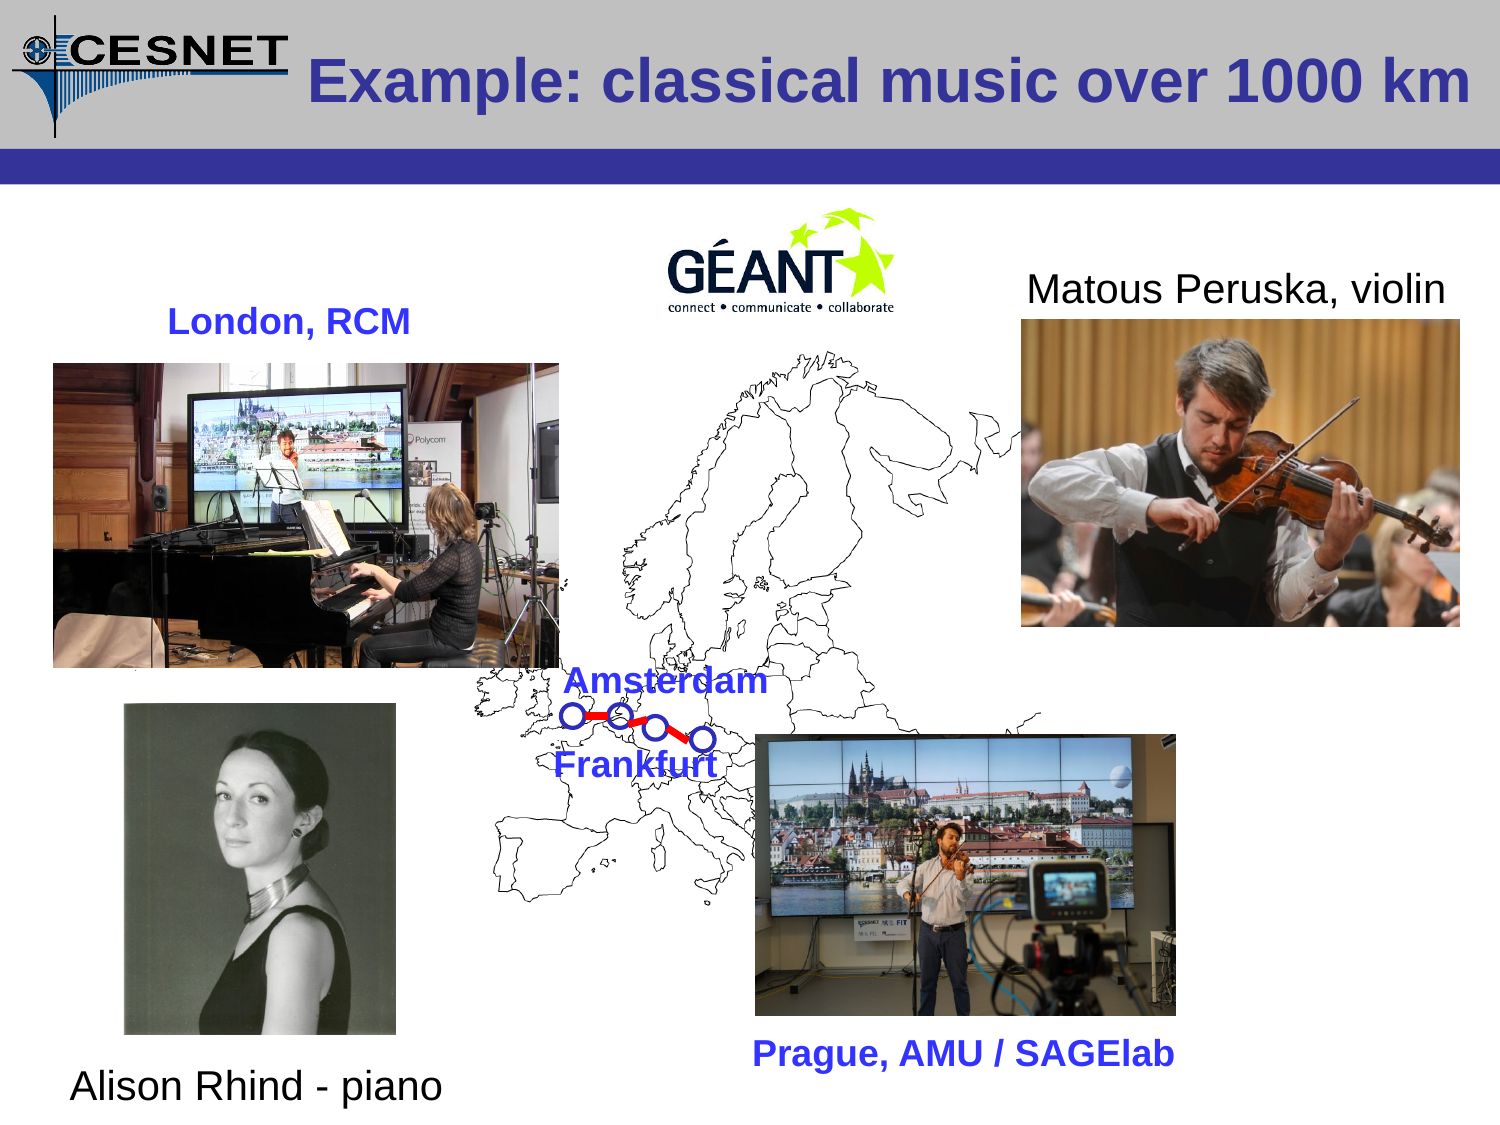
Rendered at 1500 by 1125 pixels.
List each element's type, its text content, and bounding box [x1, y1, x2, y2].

text_box Prague, AMU / SAGElab [702, 1030, 1226, 1082]
picture [12, 15, 288, 138]
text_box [52, 362, 560, 669]
text_box Example: classical music over 1000 km [292, 30, 1489, 123]
picture [454, 319, 1460, 1016]
text_box Alison Rhind - piano [54, 1050, 470, 1117]
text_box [667, 727, 689, 742]
text_box Matous Peruska, violin [1011, 253, 1462, 319]
picture [123, 702, 396, 1036]
text_box London, RCM [135, 298, 443, 350]
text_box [628, 719, 648, 725]
picture [668, 207, 894, 312]
